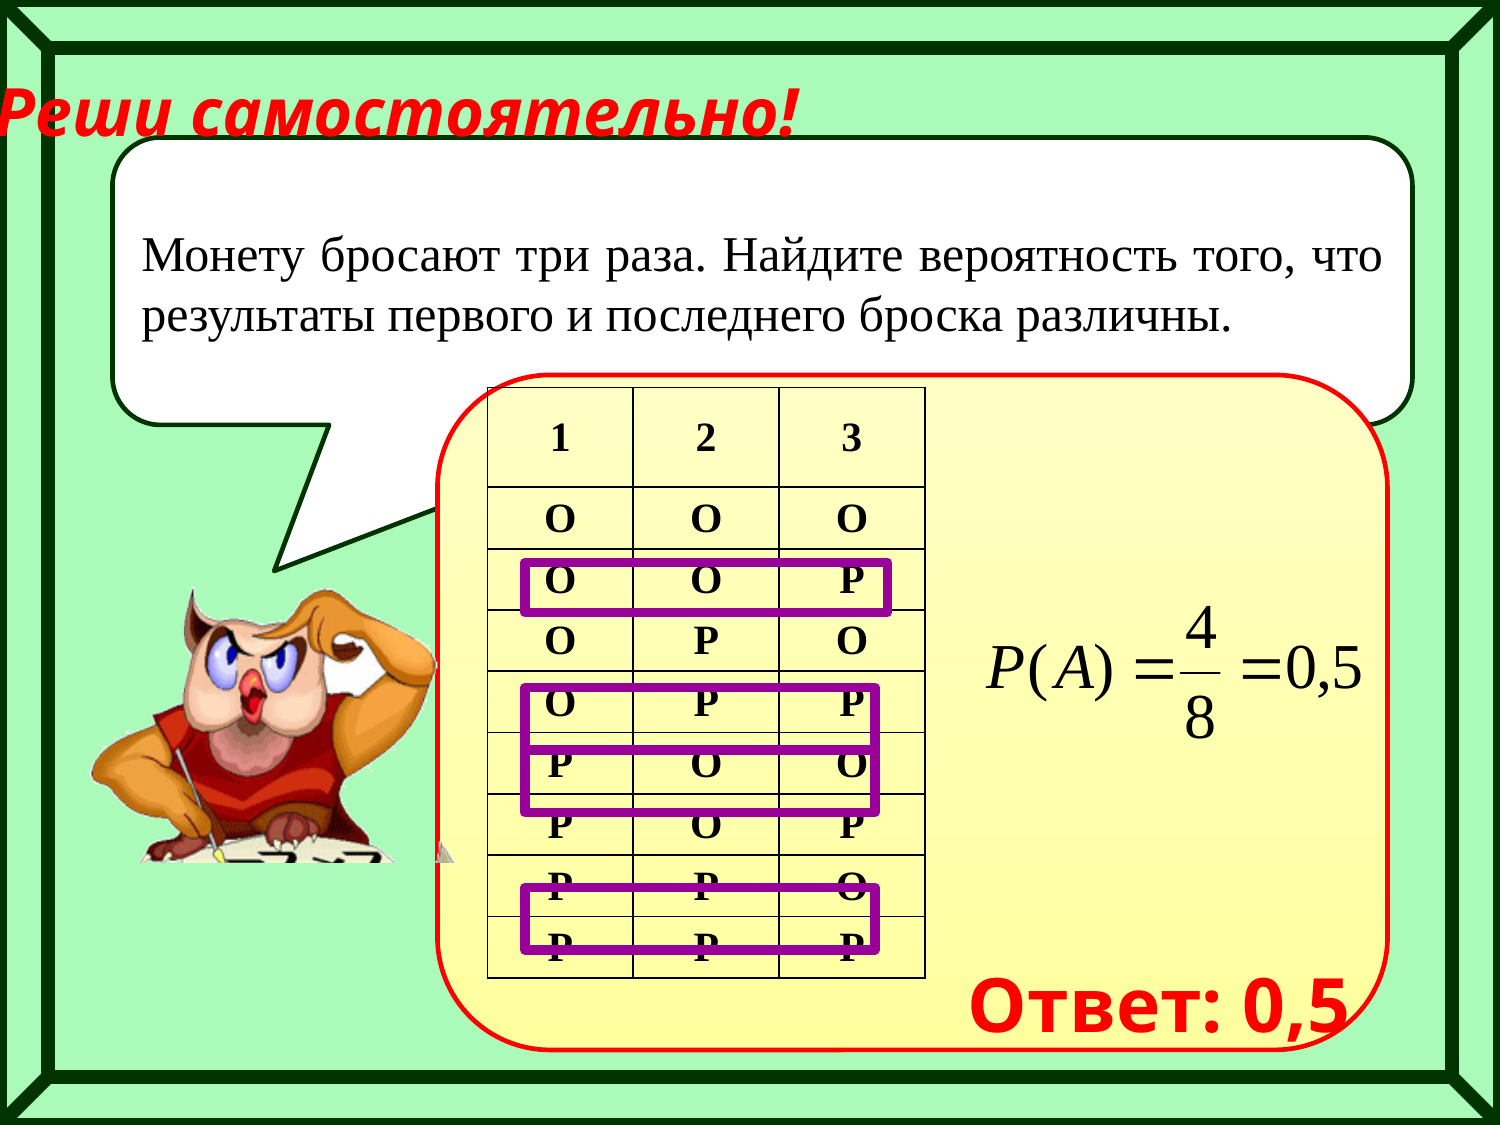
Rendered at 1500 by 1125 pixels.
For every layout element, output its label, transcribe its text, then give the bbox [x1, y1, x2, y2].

text_box [523, 560, 889, 615]
text_box Ответ: 0,5 [953, 949, 1366, 1055]
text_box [974, 587, 1376, 753]
text_box [523, 685, 877, 748]
text_box Реши самостоятельно! [0, 62, 814, 158]
text_box [0, 0, 1500, 1125]
text_box [523, 748, 877, 814]
picture [87, 587, 457, 863]
text_box Решение: [6, 2, 1493, 46]
text_box [523, 885, 877, 952]
